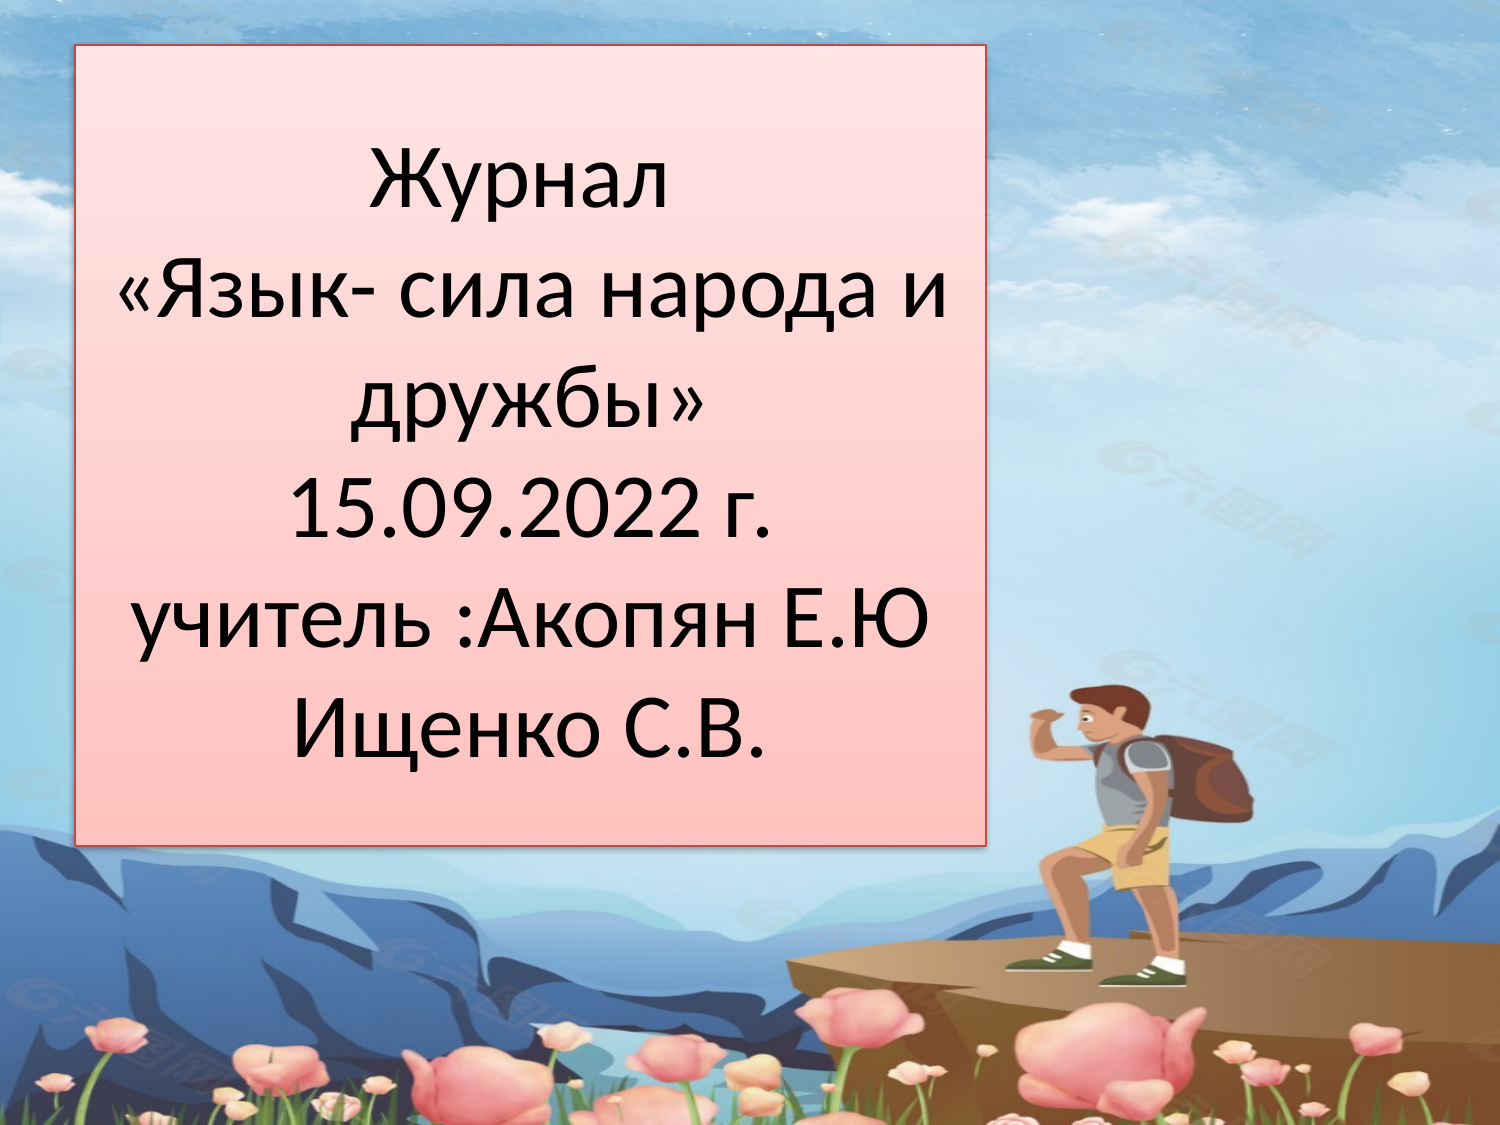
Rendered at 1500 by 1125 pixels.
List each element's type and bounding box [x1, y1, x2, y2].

list [0, 0, 1500, 1125]
